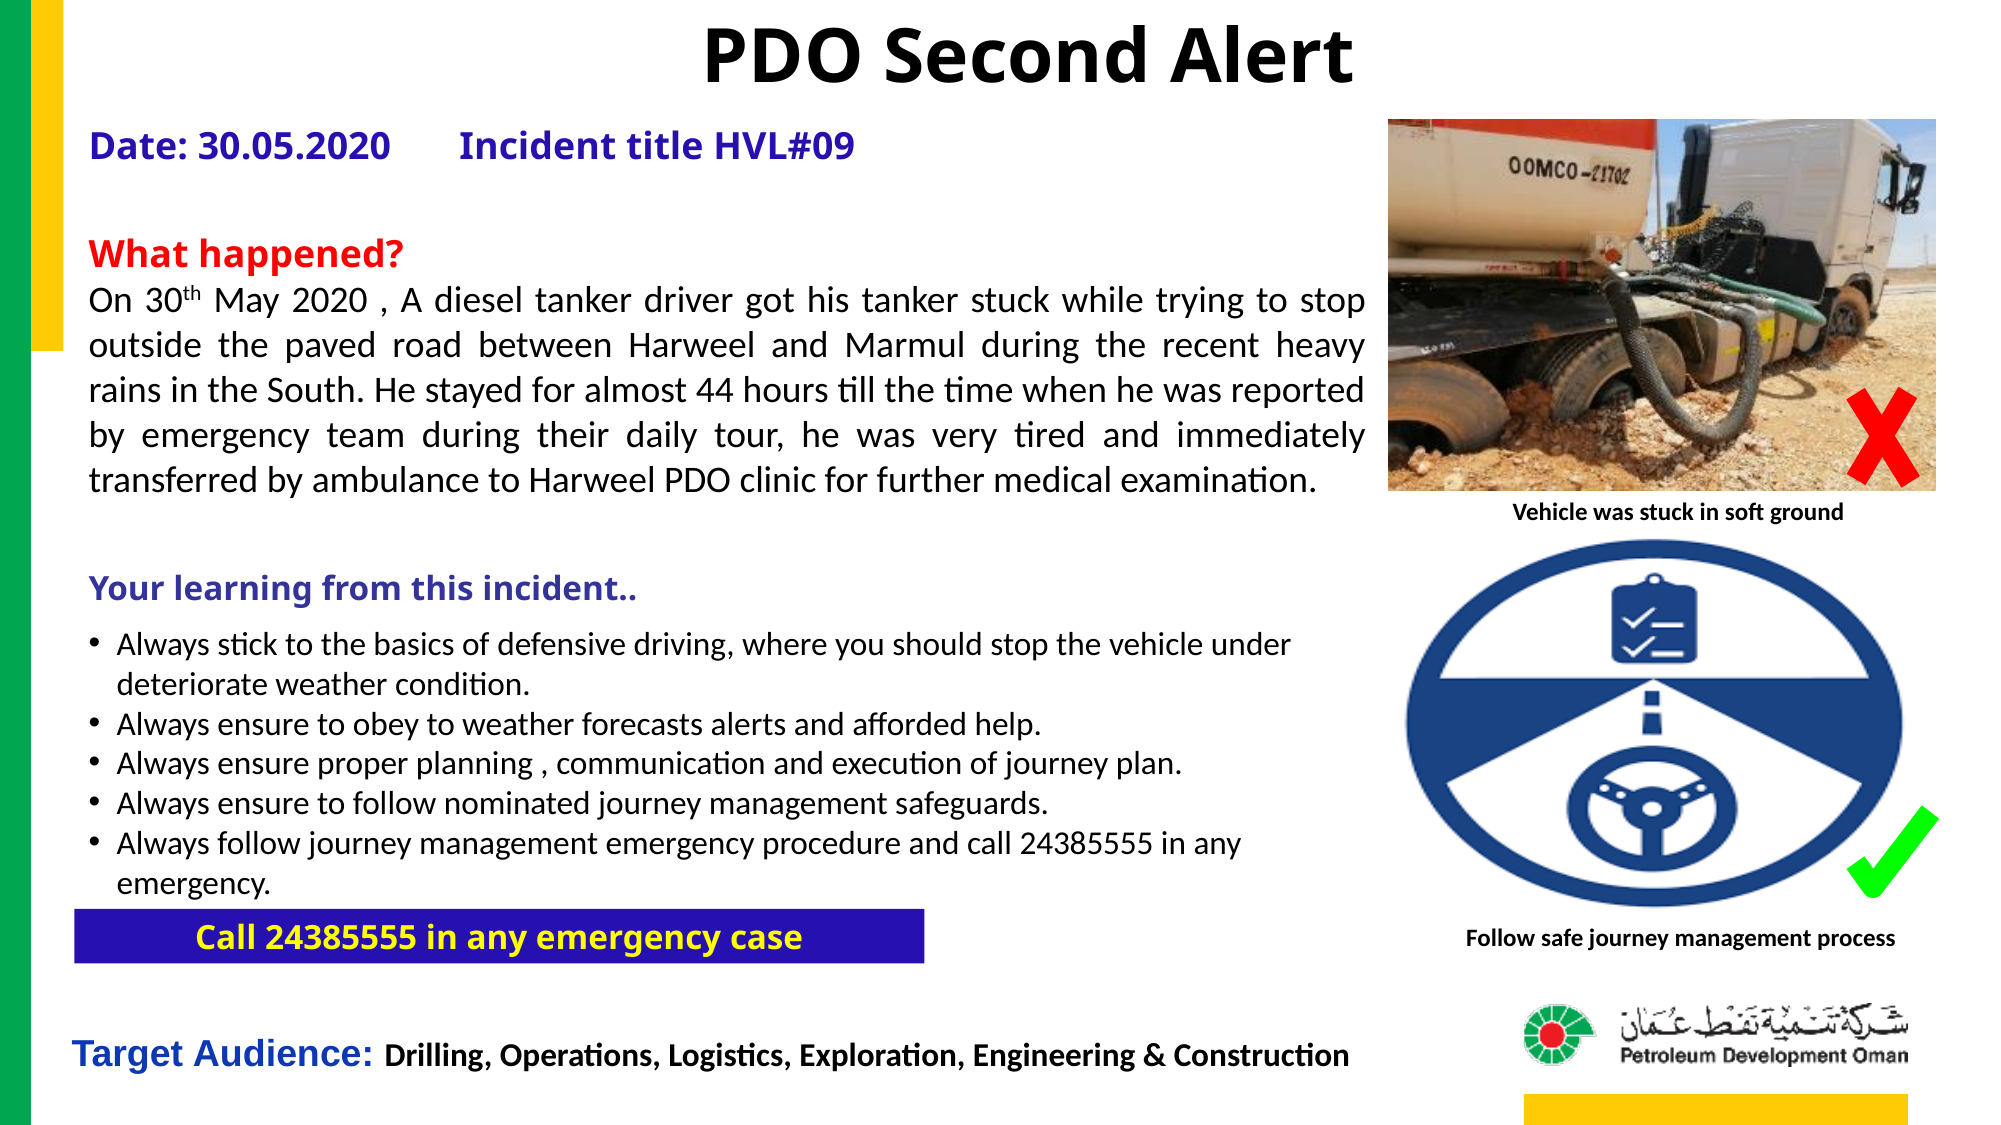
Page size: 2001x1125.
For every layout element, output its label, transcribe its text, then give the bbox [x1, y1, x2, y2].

text_box Vehicle was stuck in soft ground [1475, 491, 1882, 536]
text_box Date: 30.05.2020 Incident title HVL#09 What happened? On 30th May 2020 , A diesel tanker driver got his tanker stuck while trying to stop outside the paved road between Harweel and Marmul during the recent heavy rains in the South. He stayed for almost 44 hours till the time when he was reported by emergency team during their daily tour, he was very tired and immediately transferred by ambulance to Harweel PDO clinic for further medical examination. Your learning from this incident.. Always stick to the basics of defensive driving, where you should stop the vehicle under deteriorate weather condition. Always ensure to obey to weather forecasts alerts and afforded help. Always ensure proper planning , communication and execution of journey plan. Always ensure to follow nominated journey management safeguards. Always follow journey management emergency procedure and call 24385555 in any emergency. [73, 114, 1382, 944]
picture [1372, 536, 1936, 912]
text_box Target Audience: Drilling, Operations, Logistics, Exploration, Engineering & Construction [56, 1021, 1383, 1082]
text_box PDO Second Alert [450, 0, 1608, 105]
picture [1387, 119, 1936, 491]
text_box Call 24385555 in any emergency case [74, 908, 925, 964]
picture [1523, 1003, 1908, 1067]
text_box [1855, 392, 1911, 482]
text_box Follow safe journey management process [1432, 912, 1936, 962]
